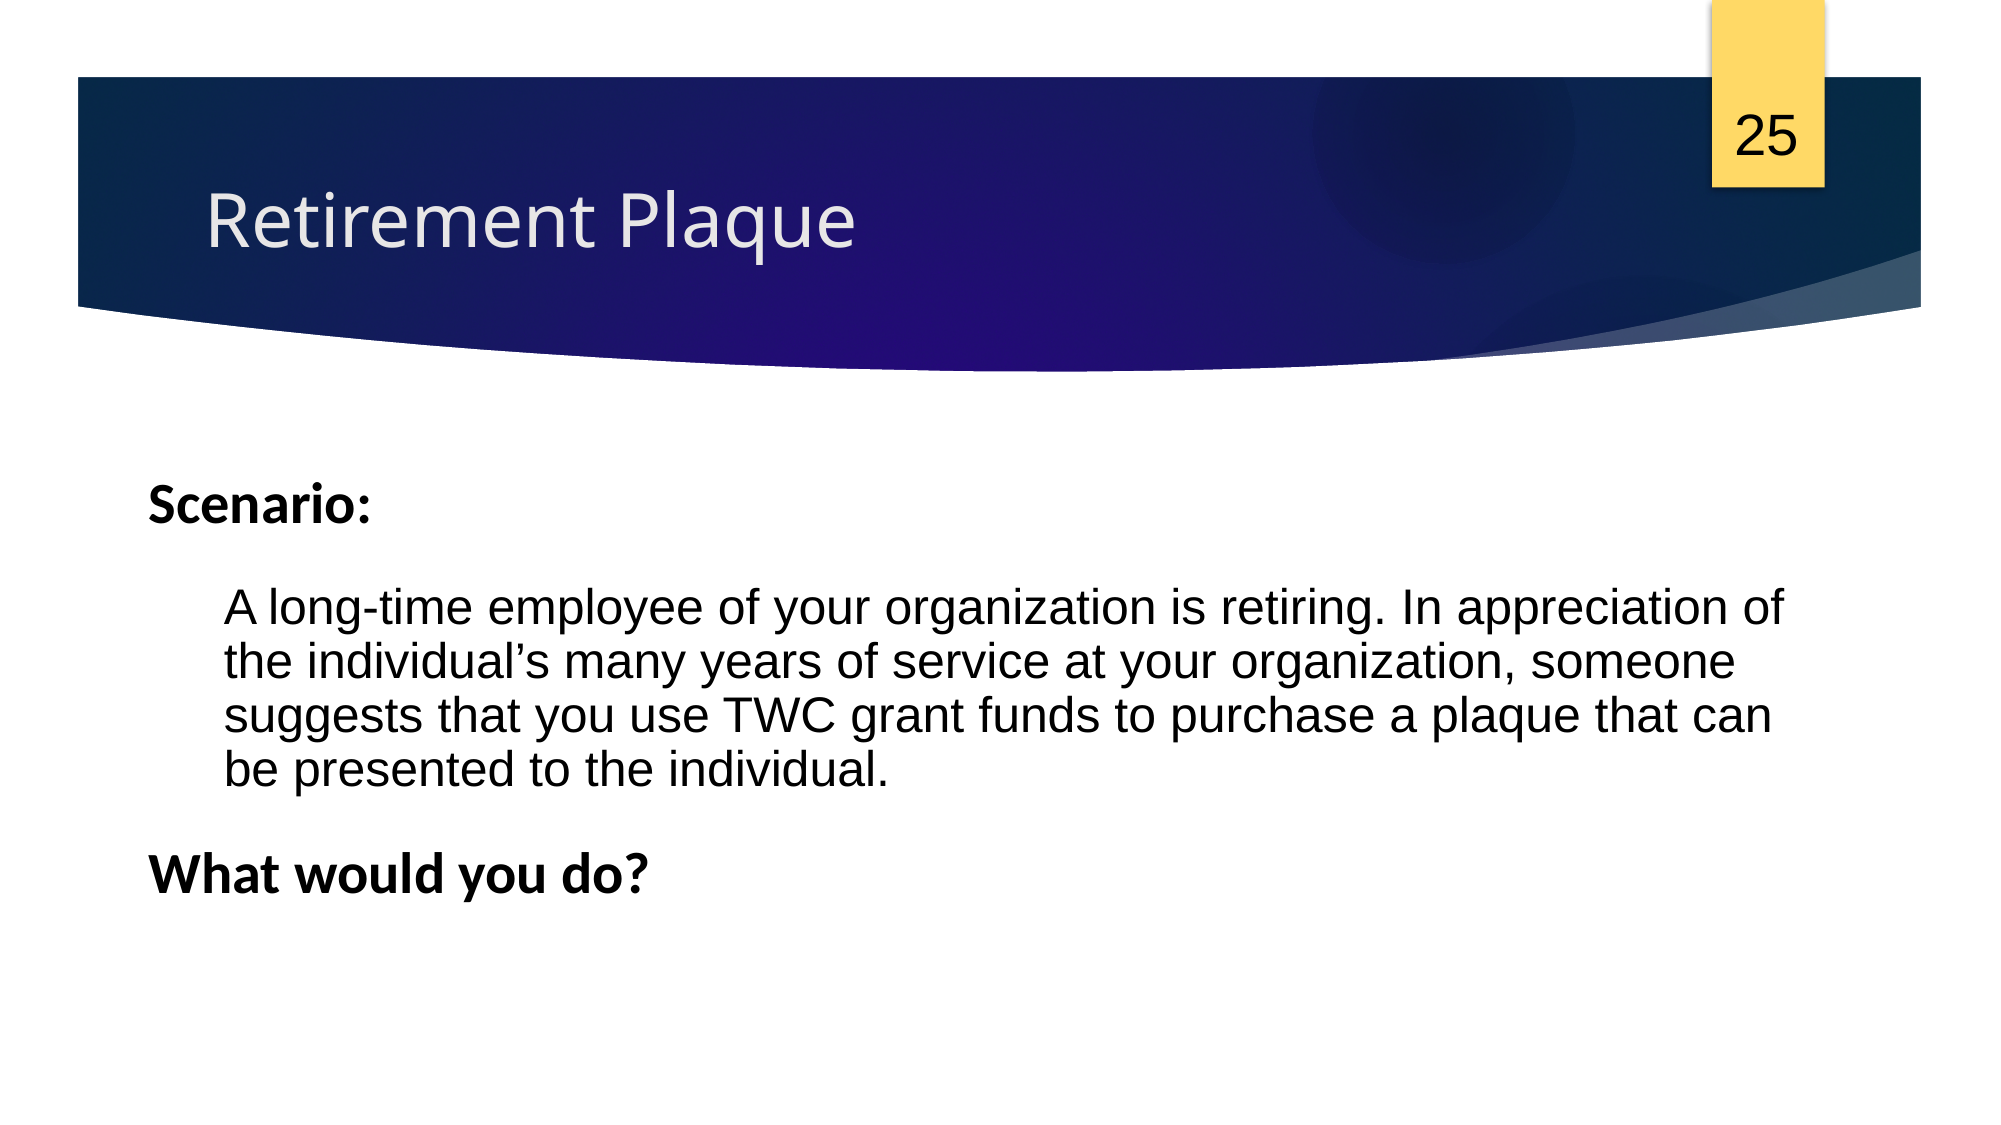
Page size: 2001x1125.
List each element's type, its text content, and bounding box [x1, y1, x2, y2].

slide_number 25 [1698, 48, 1836, 175]
text_box Scenario: A long-time employee of your organization is retiring. In appreciation of the individual’s many years of service at your organization, someone suggests that you use TWC grant funds to purchase a plaque that can be presented to the individual. What would you do? [133, 465, 1821, 1057]
title Retirement Plaque [189, 159, 1627, 276]
